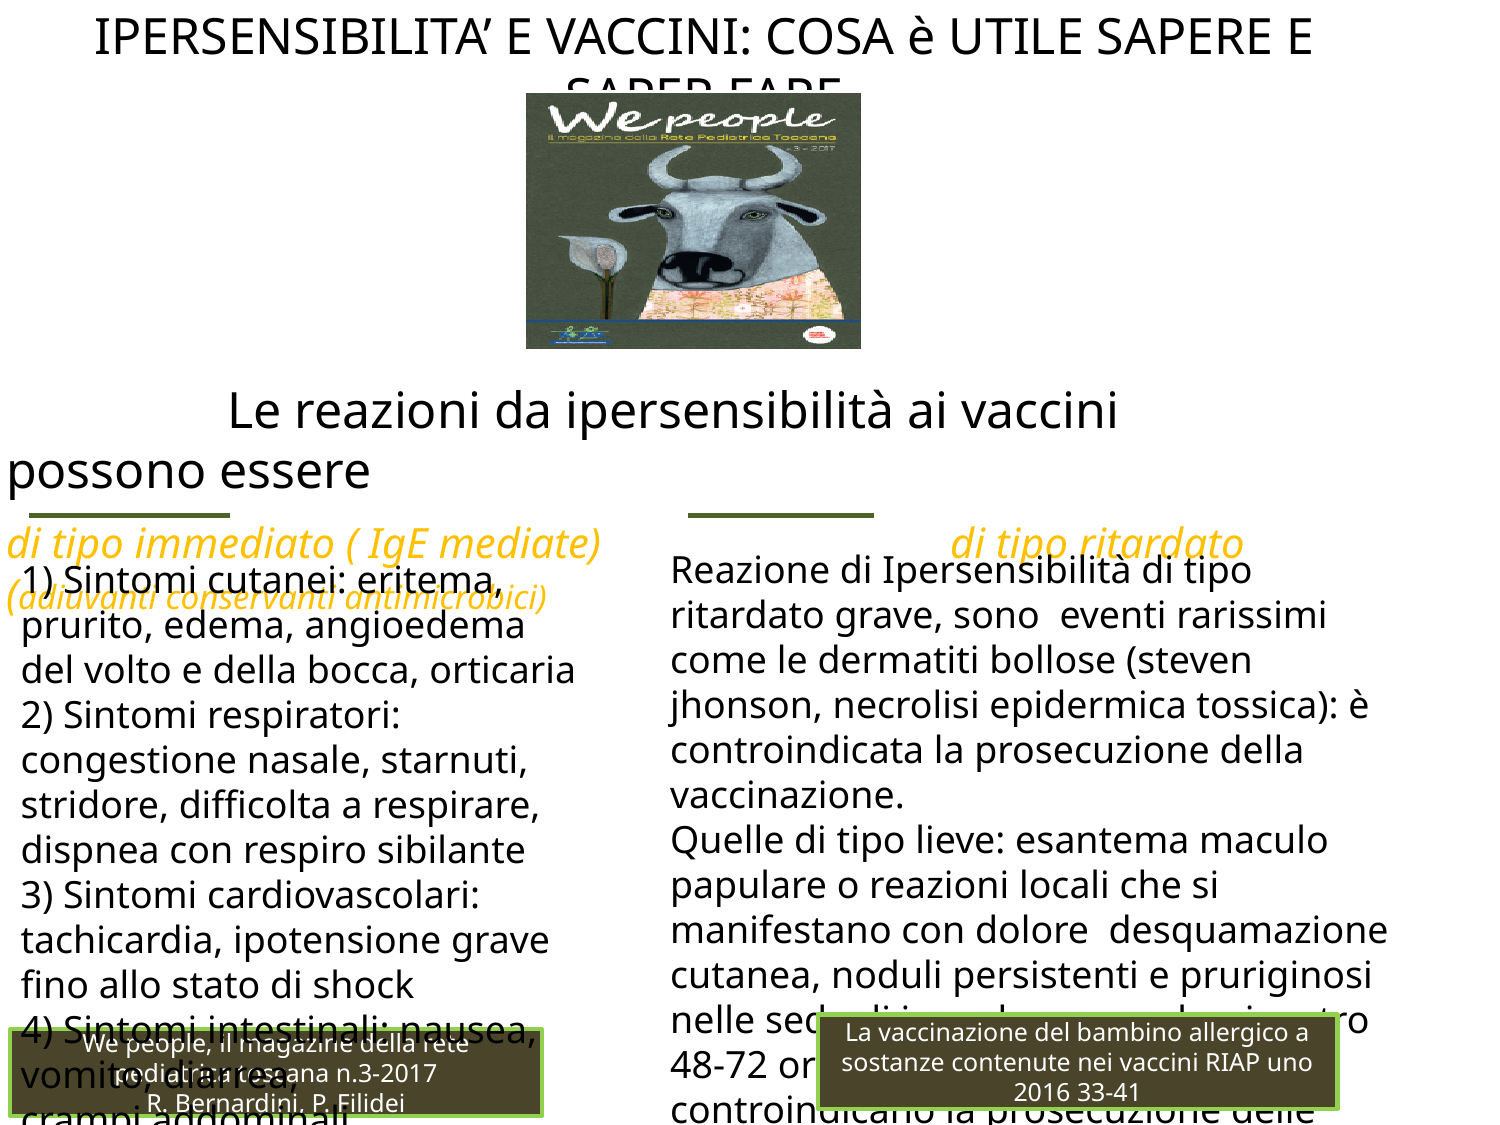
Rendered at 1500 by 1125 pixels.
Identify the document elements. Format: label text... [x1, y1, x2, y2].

list Le reazioni da ipersensibilità ai vaccini possono essere di tipo immediato ( IgE mediate) di tipo ritardato (adiuvanti conservanti antimicrobici) [0, 300, 1342, 1066]
picture [525, 89, 875, 350]
title IPERSENSIBILITA’ E VACCINI: COSA è UTILE SAPERE E SAPER FARE [29, 0, 1380, 134]
text_box La vaccinazione del bambino allergico a sostanze contenute nei vaccini RIAP uno 2016 33-41 [816, 1012, 1340, 1111]
text_box Reazione di Ipersensibilità di tipo ritardato grave, sono eventi rarissimi come le dermatiti bollose (steven jhonson, necrolisi epidermica tossica): è controindicata la prosecuzione della vaccinazione. Quelle di tipo lieve: esantema maculo papulare o reazioni locali che si manifestano con dolore desquamazione cutanea, noduli persistenti e pruriginosi nelle sede di inoculo o granulomi, entro 48-72 ore dalla vaccinazione, Non controindicano la prosecuzione delle vaccinazioni [655, 538, 1406, 1125]
text_box 1) Sintomi cutanei: eritema, prurito, edema, angioedema del volto e della bocca, orticaria 2) Sintomi respiratori: congestione nasale, starnuti, stridore, difficolta a respirare, dispnea con respiro sibilante 3) Sintomi cardiovascolari: tachicardia, ipotensione grave fino allo stato di shock 4) Sintomi intestinali: nausea, vomito, diarrea, crampi addominali 5) Anafilassi [5, 548, 603, 1125]
